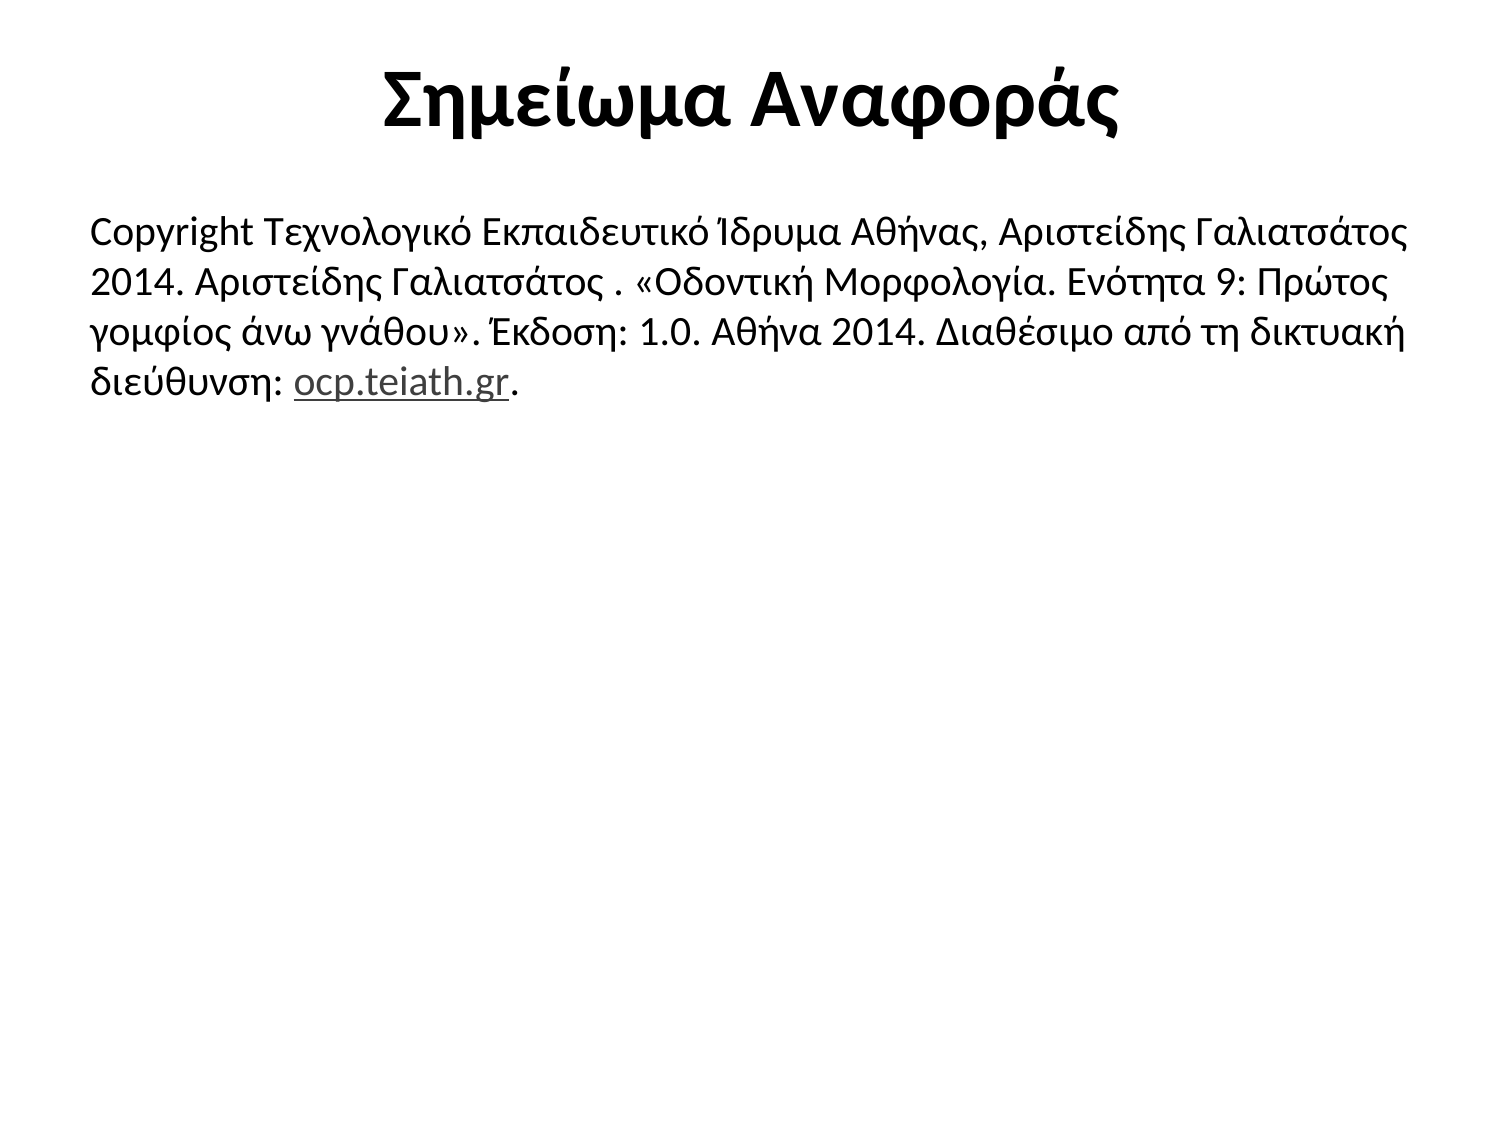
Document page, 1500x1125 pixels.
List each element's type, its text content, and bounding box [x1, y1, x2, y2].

list Copyright Τεχνολογικό Εκπαιδευτικό Ίδρυμα Αθήνας, Αριστείδης Γαλιατσάτος 2014. Αριστείδης Γαλιατσάτος . «Οδοντική Μορφολογία. Ενότητα 9: Πρώτος γομφίος άνω γνάθου». Έκδοση: 1.0. Αθήνα 2014. Διαθέσιμο από τη δικτυακή διεύθυνση: ocp.teiath.gr. [75, 196, 1425, 1024]
title Σημείωμα Αναφοράς [76, 19, 1427, 169]
